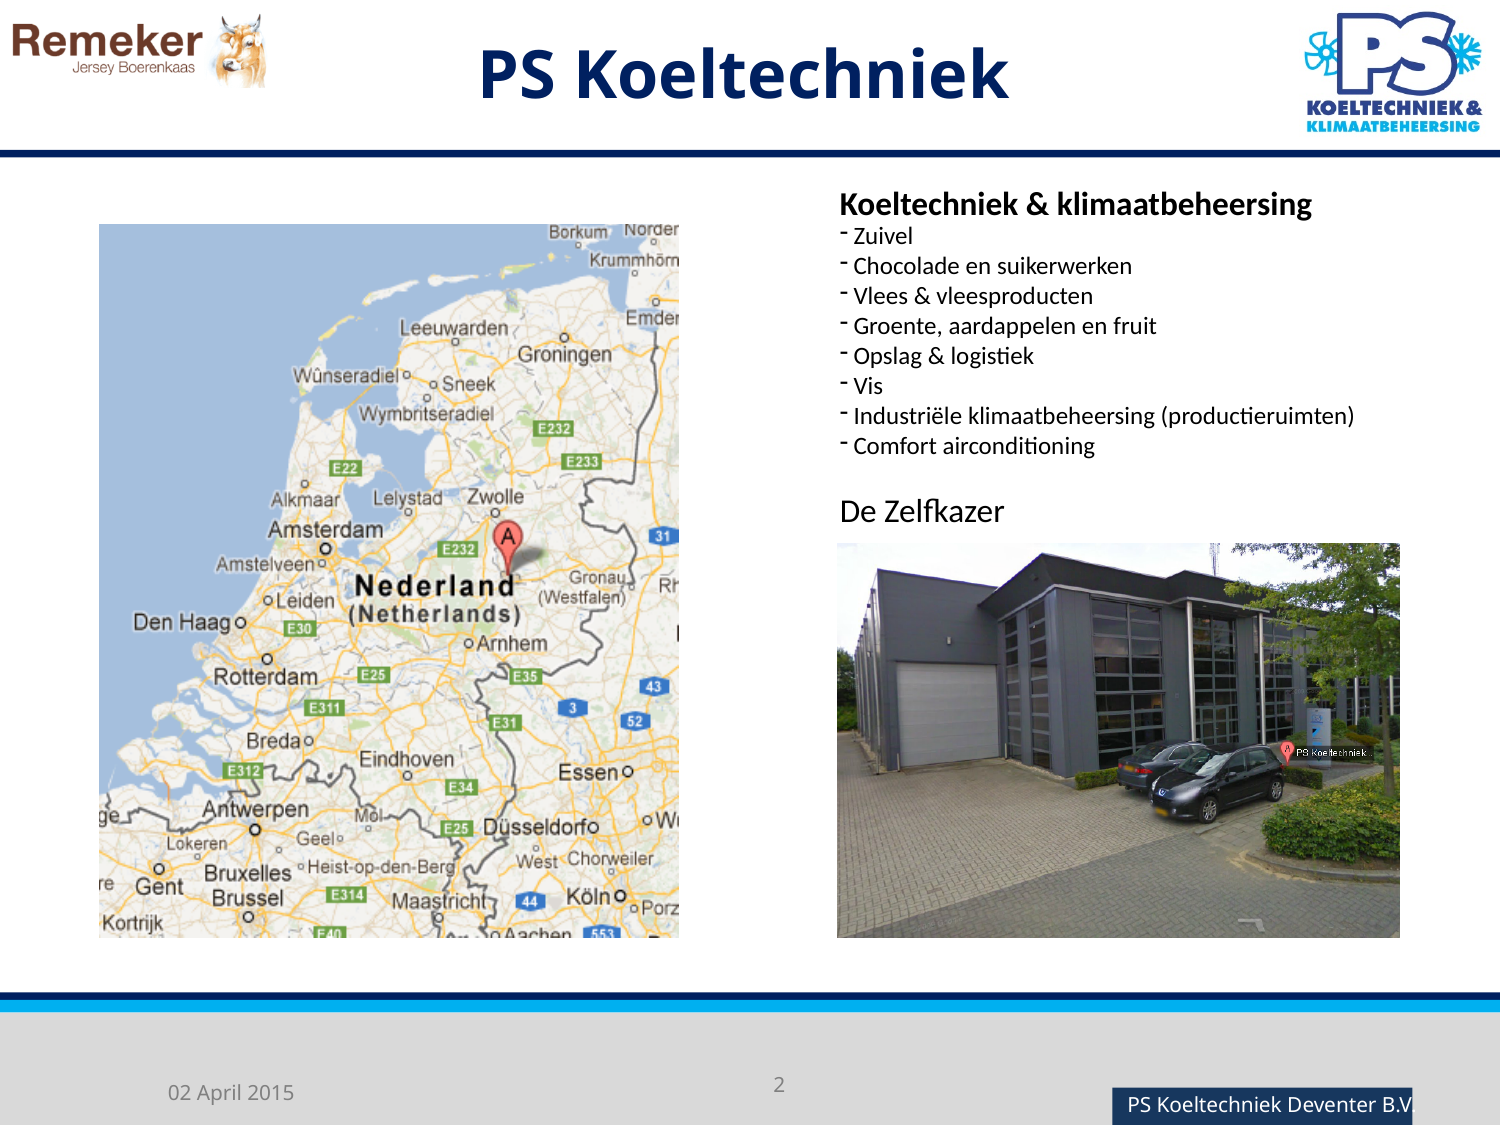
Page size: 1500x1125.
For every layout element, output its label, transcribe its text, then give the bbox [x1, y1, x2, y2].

text_box [0, 990, 1500, 998]
picture [837, 543, 1400, 938]
text_box Zuivel Chocolade en suikerwerken Vlees & vleesproducten Groente, aardappelen en fruit Opslag & logistiek Vis Industriële klimaatbeheersing (productieruimten) Comfort airconditioning [824, 212, 1413, 467]
picture [99, 224, 679, 938]
text_box 02 April 2015 [12, 1072, 450, 1112]
text_box Koeltechniek & klimaatbeheersing [824, 174, 1413, 212]
text_box PS Koeltechniek [200, 24, 1288, 120]
text_box PS Koeltechniek Deventer B.V. [1112, 1084, 1438, 1125]
slide_number 2 [725, 1062, 800, 1110]
picture [1299, 4, 1488, 138]
text_box [0, 148, 1500, 160]
text_box [0, 998, 1500, 1014]
text_box De Zelfkazer [825, 481, 1053, 537]
text_box [0, 1014, 1500, 1125]
picture [9, 12, 270, 88]
